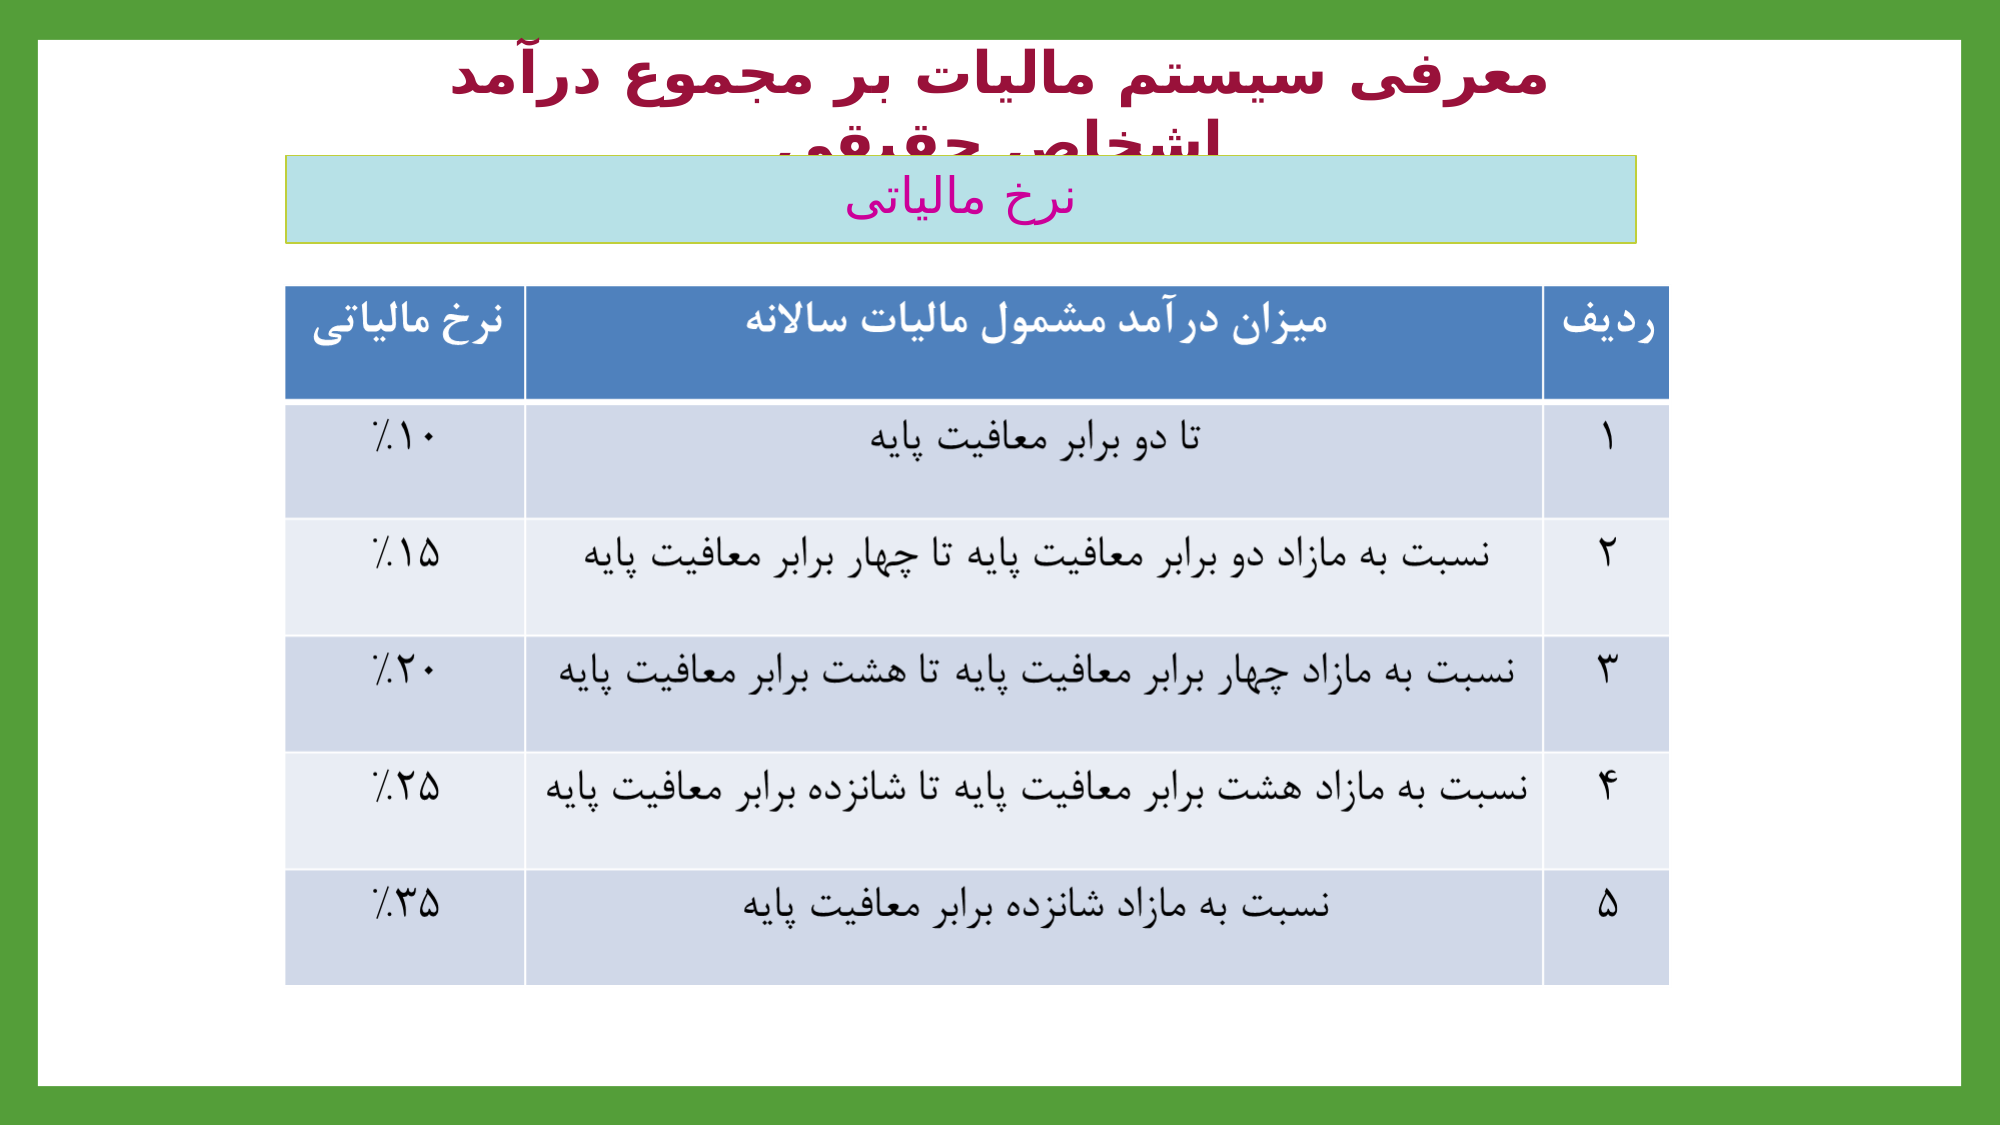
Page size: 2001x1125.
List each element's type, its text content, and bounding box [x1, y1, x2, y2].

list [187, 337, 1808, 1046]
text_box نرخ مالیاتی [285, 155, 1637, 244]
picture [283, 277, 1676, 990]
title معرفی سیستم مالیات بر مجموع درآمد اشخاص حقیقی [324, 61, 1675, 149]
